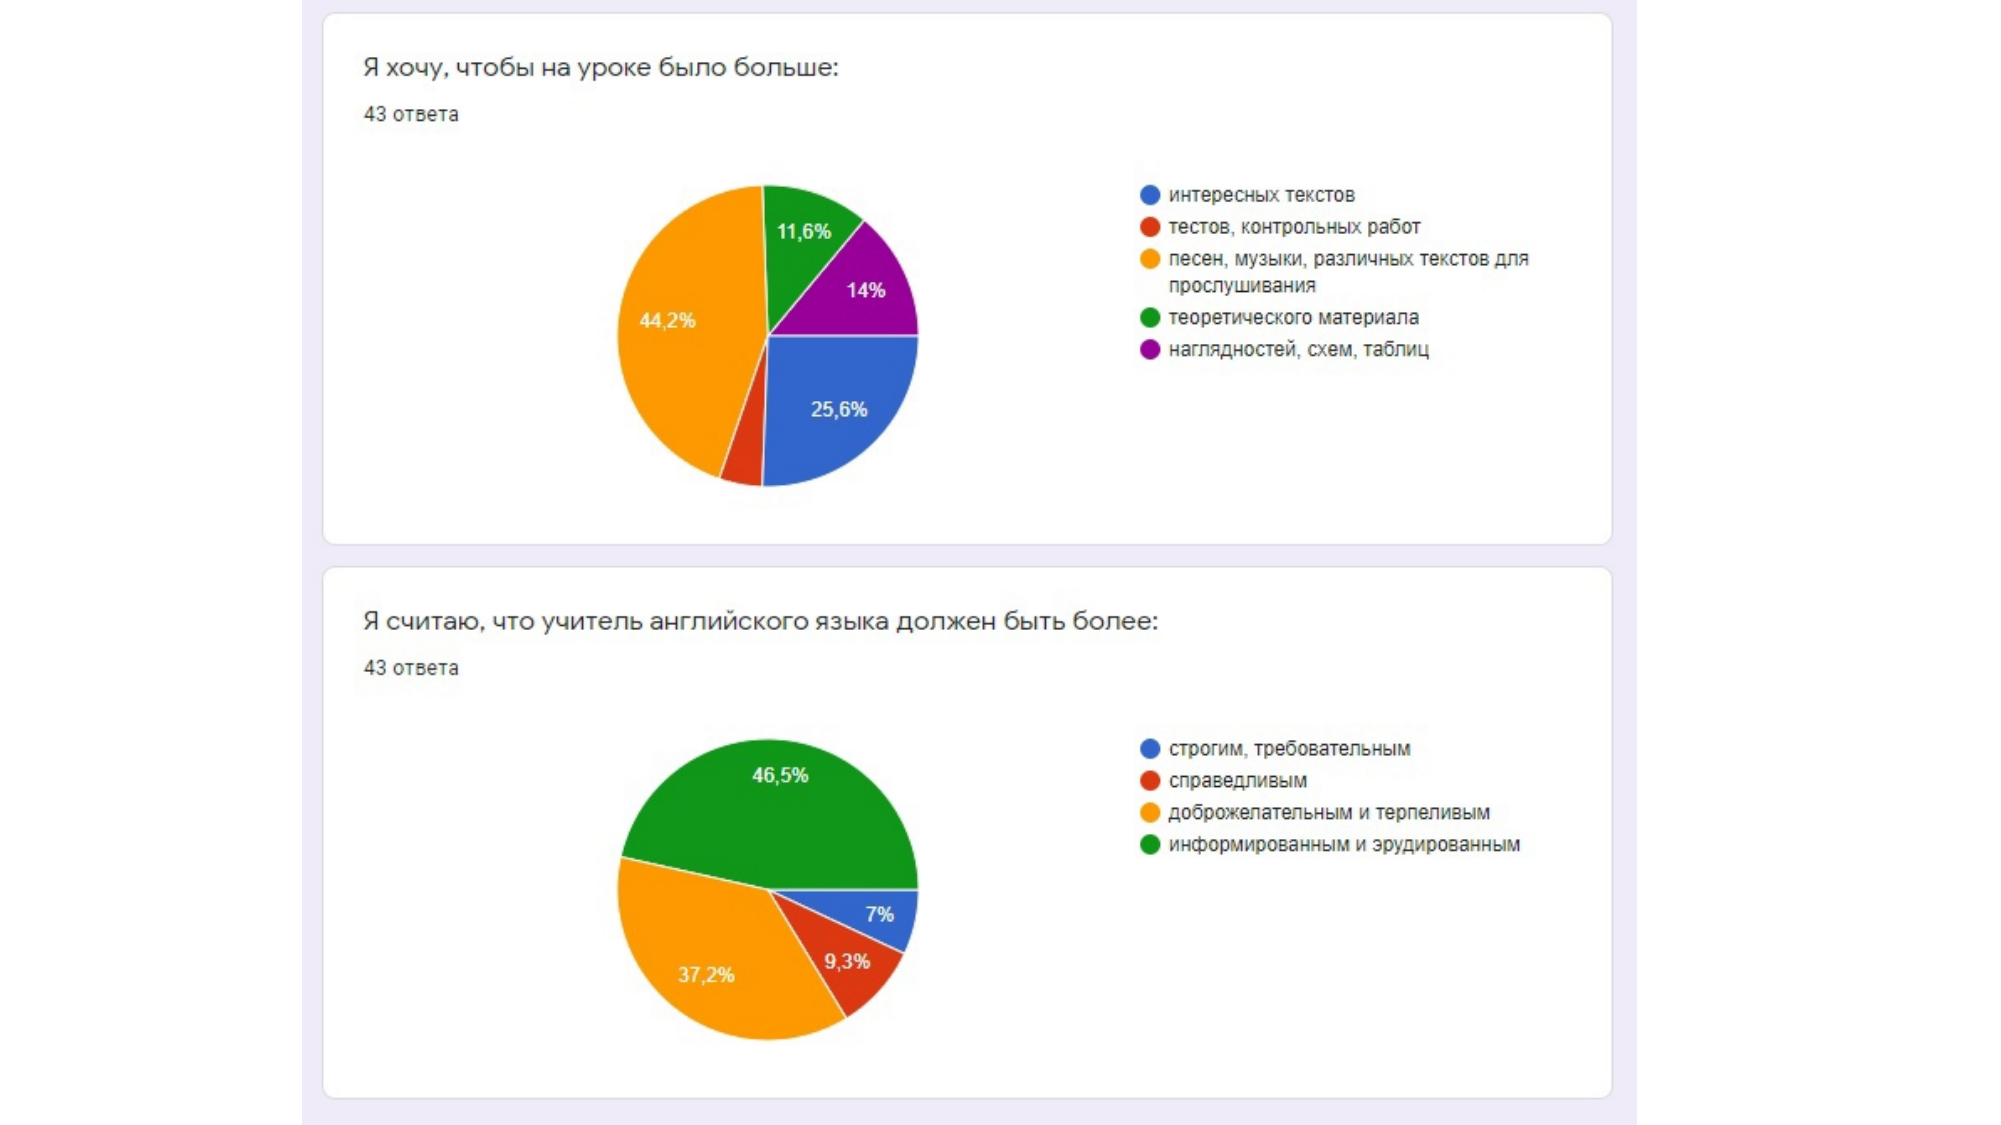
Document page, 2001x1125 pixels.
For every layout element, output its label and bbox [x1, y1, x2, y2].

list [302, 0, 1637, 1125]
